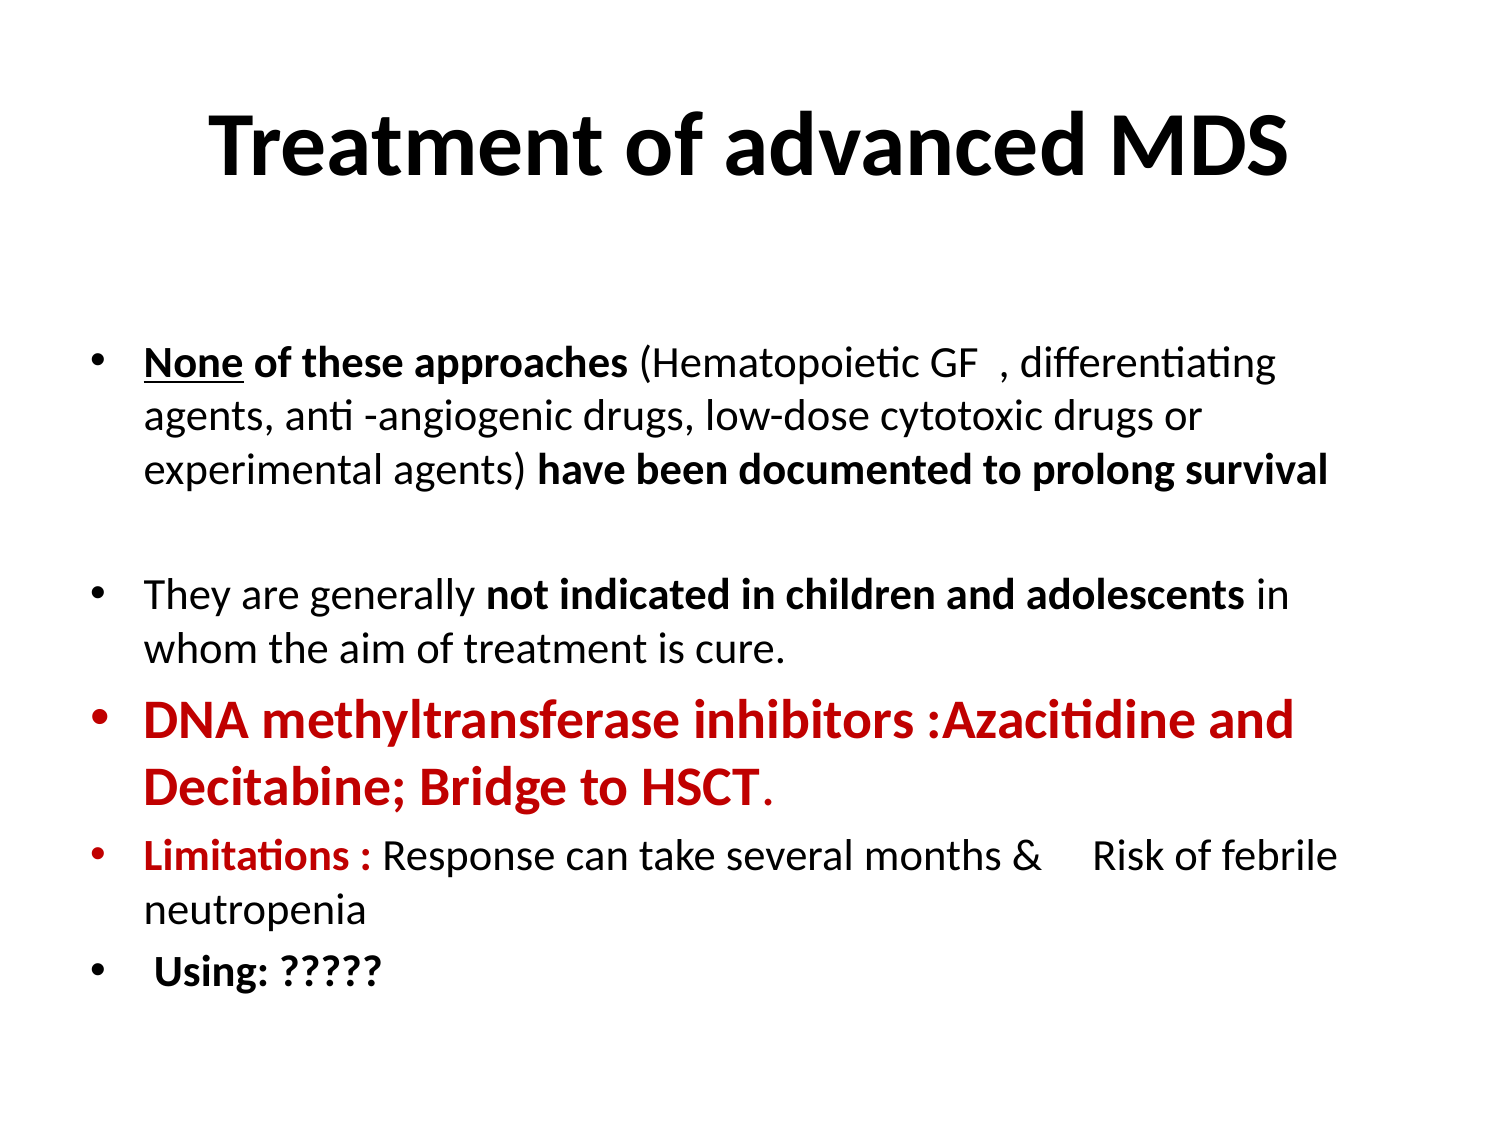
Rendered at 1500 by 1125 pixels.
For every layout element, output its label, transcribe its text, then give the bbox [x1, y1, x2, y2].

title Treatment of advanced MDS [75, 45, 1425, 233]
list None of these approaches (Hematopoietic GF , differentiating agents, anti -angiogenic drugs, low-dose cytotoxic drugs or experimental agents) have been documented to prolong survival They are generally not indicated in children and adolescents in whom the aim of treatment is cure. DNA methyltransferase inhibitors :Azacitidine and Decitabine; Bridge to HSCT. Limitations : Response can take several months & Risk of febrile neutropenia Using: ????? [75, 262, 1425, 1005]
